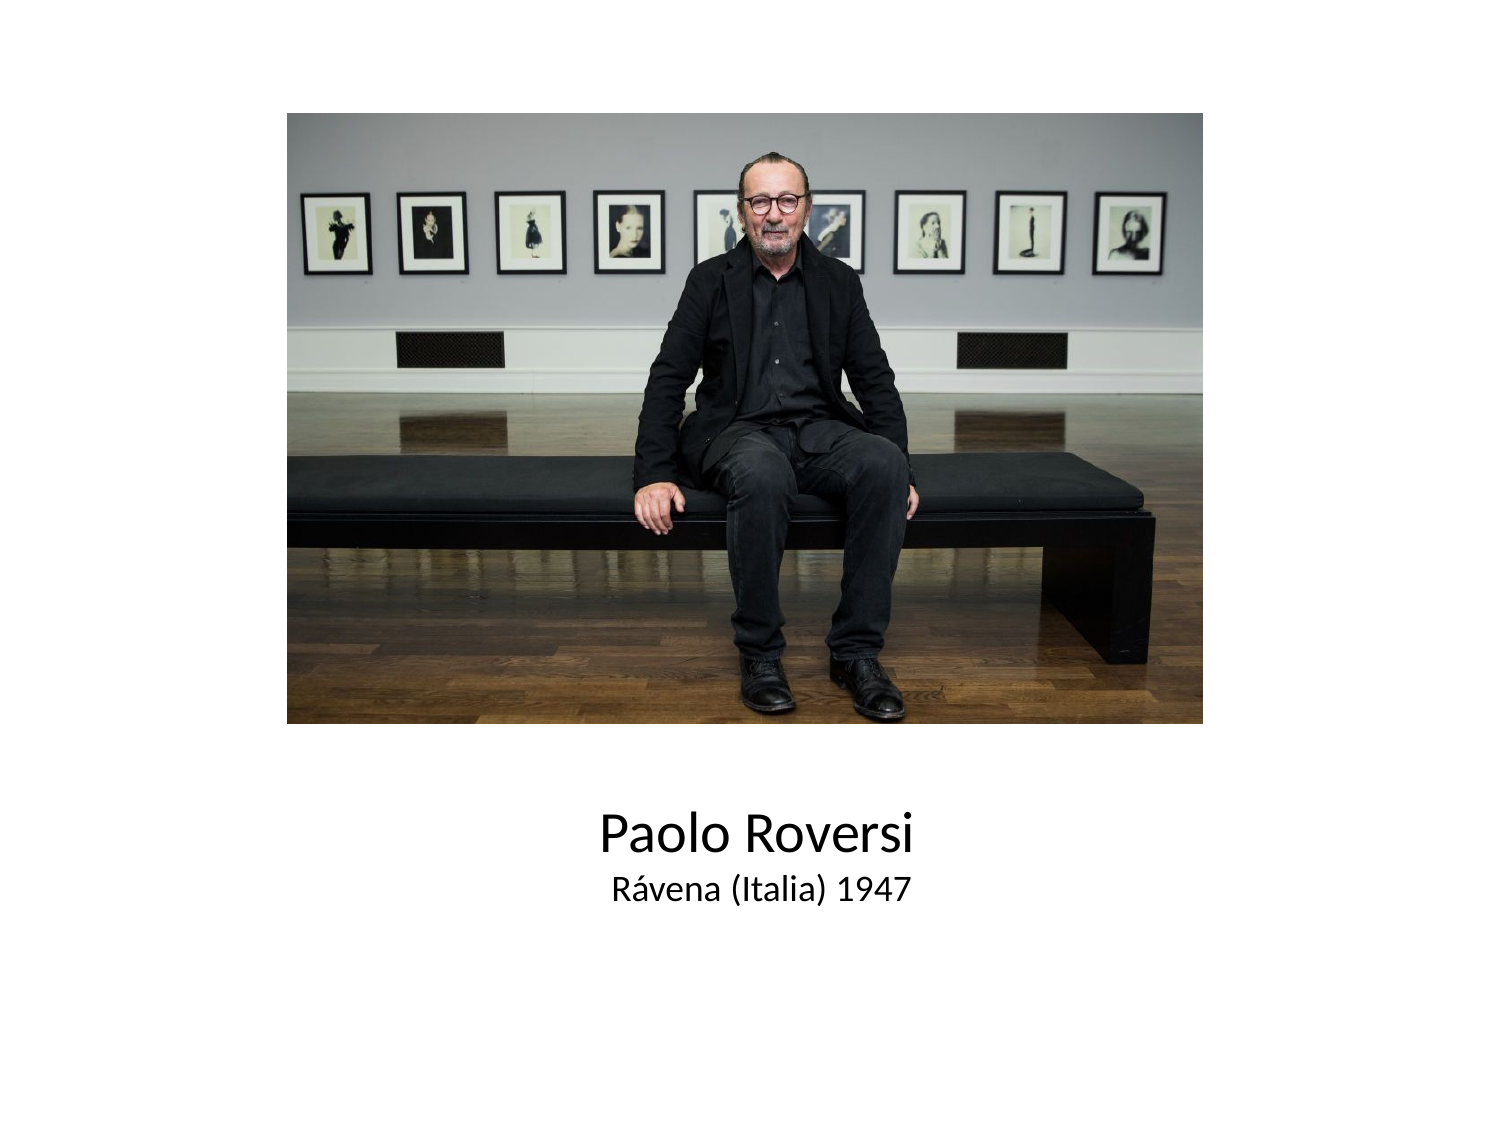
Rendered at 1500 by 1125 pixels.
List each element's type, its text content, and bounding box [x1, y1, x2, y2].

picture [287, 113, 1203, 724]
text_box Paolo Roversi Rávena (Italia) 1947 [312, 786, 1211, 917]
